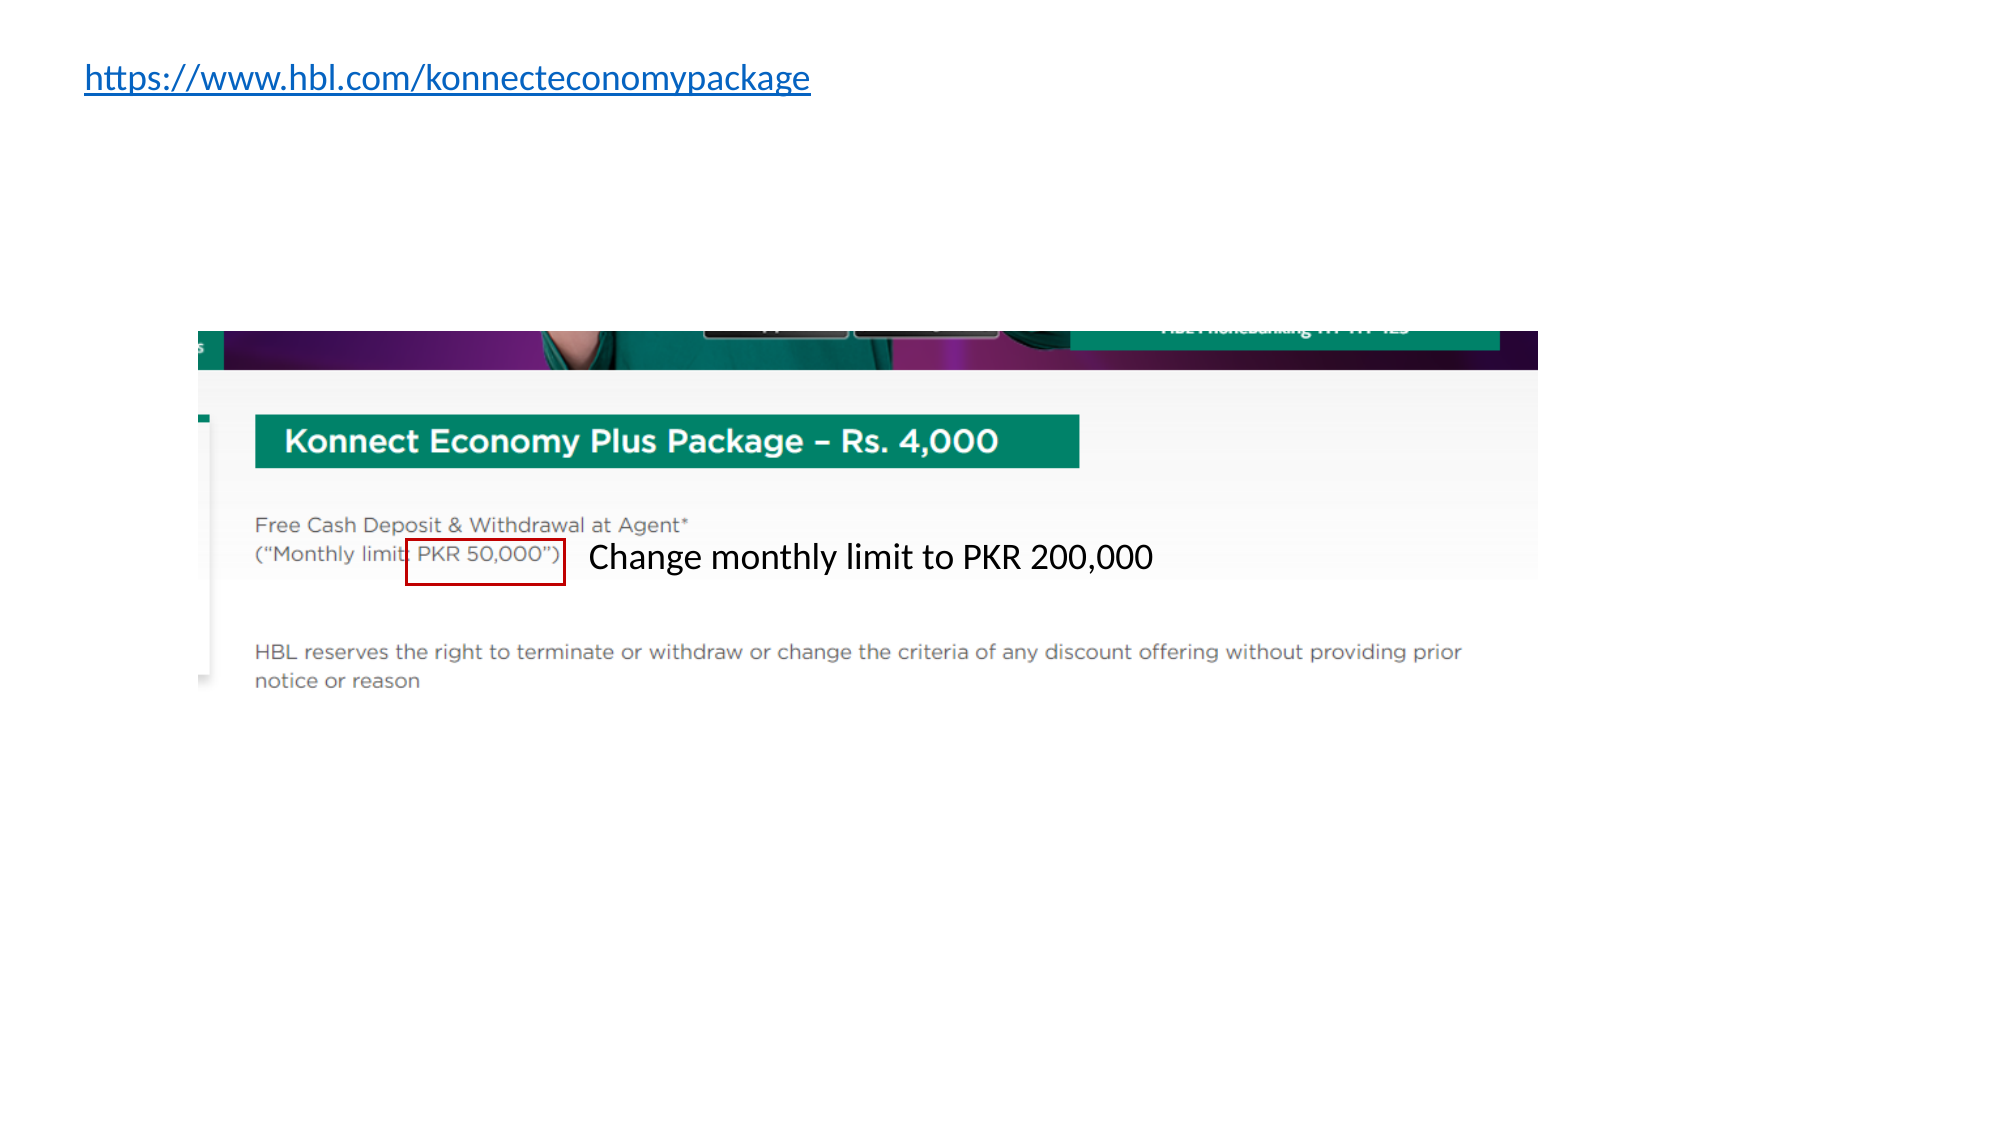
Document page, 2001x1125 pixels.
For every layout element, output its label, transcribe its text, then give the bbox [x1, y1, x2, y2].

picture [198, 331, 1538, 718]
text_box https://www.hbl.com/konnecteconomypackage [69, 45, 827, 106]
